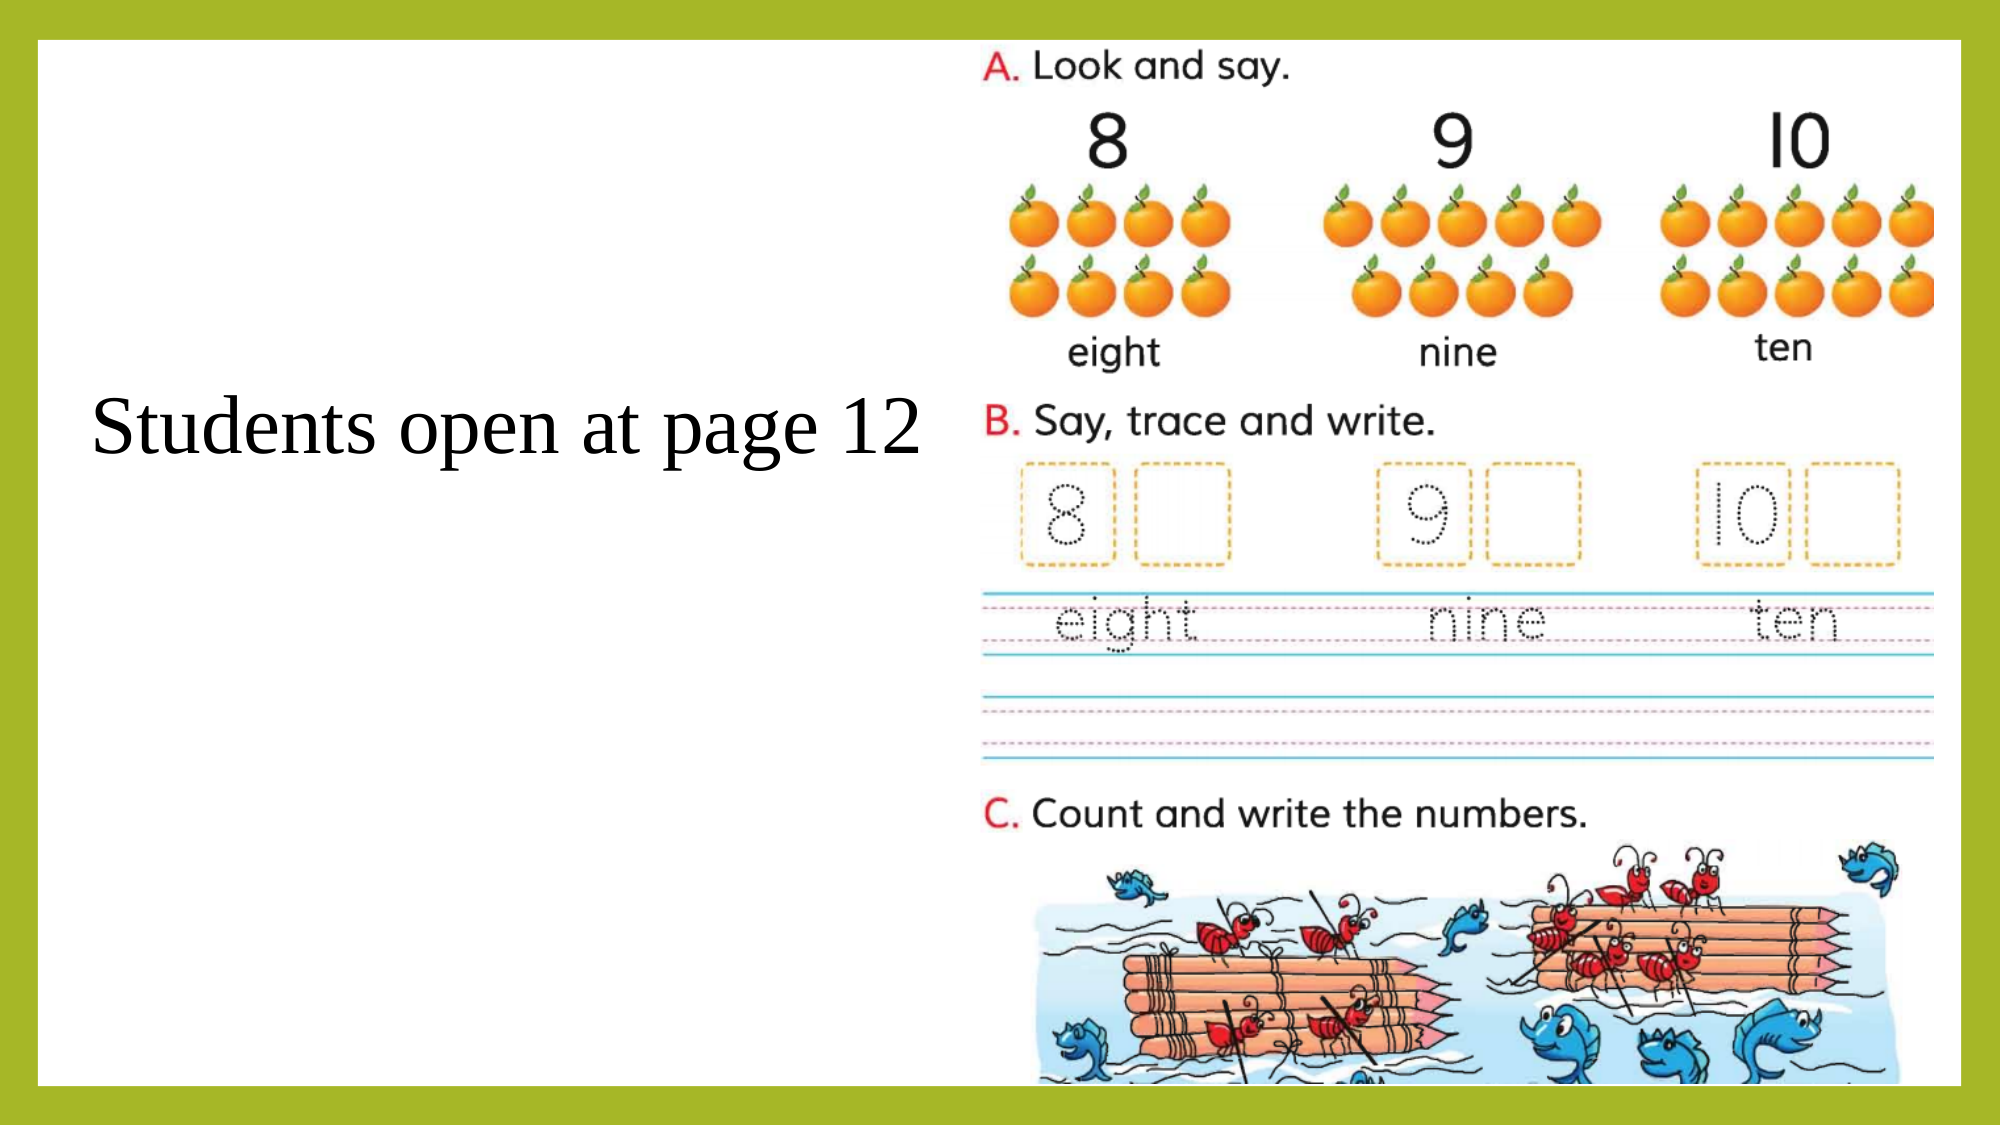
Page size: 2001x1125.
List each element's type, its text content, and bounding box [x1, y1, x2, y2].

text_box Students open at page 12 [66, 362, 951, 478]
picture [957, 41, 1935, 1084]
